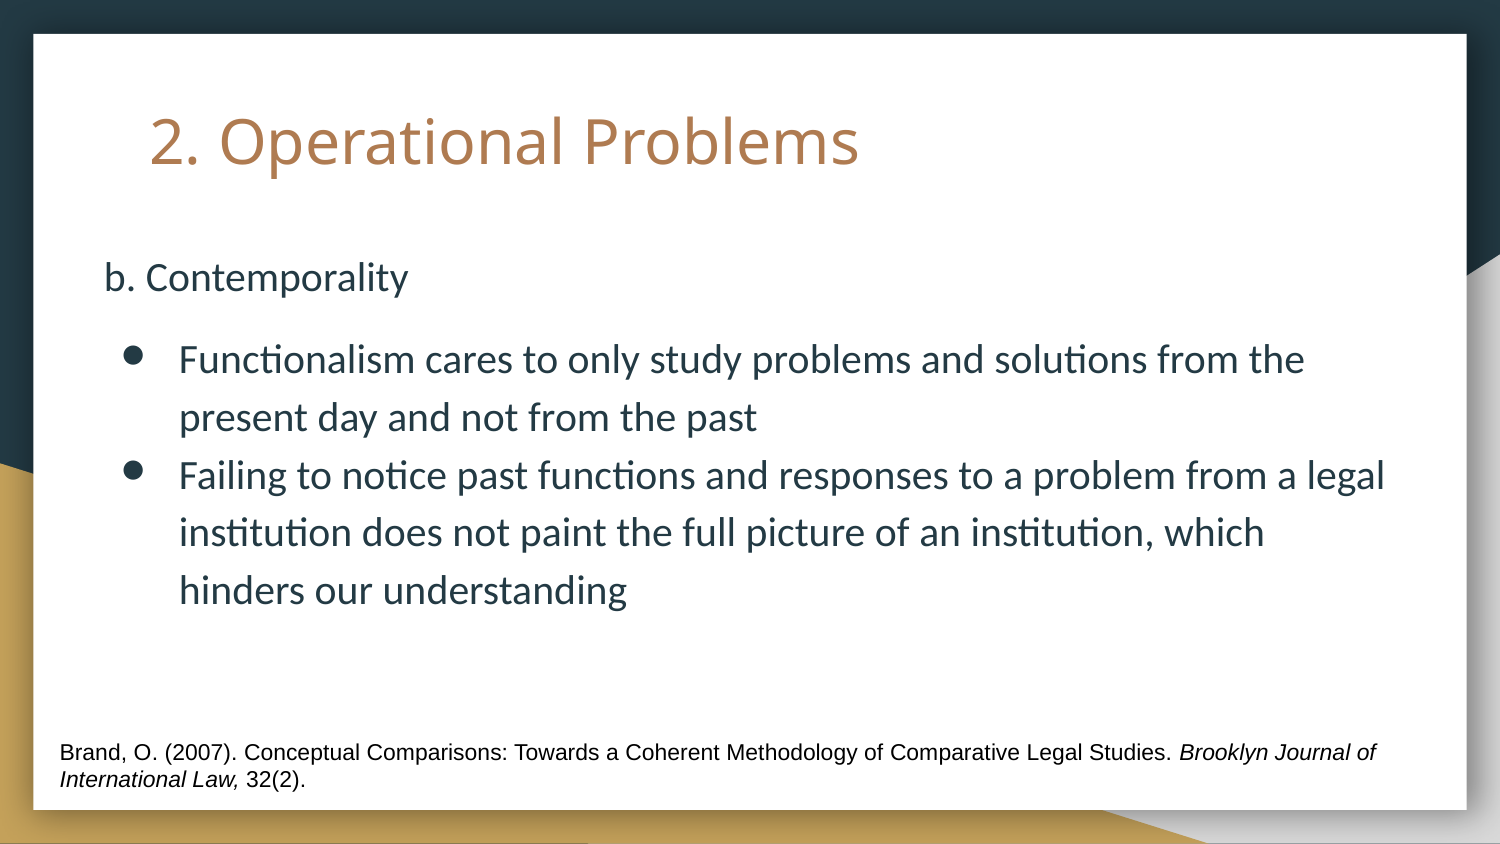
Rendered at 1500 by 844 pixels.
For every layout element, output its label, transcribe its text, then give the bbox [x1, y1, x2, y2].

title 2. Operational Problems [134, 87, 1366, 227]
text_box Brand, O. (2007). Conceptual Comparisons: Towards a Coherent Methodology of Comparative Legal Studies. Brooklyn Journal of International Law, 32(2). [44, 722, 1428, 808]
list b. Contemporality Functionalism cares to only study problems and solutions from the present day and not from the past Failing to notice past functions and responses to a problem from a legal institution does not paint the full picture of an institution, which hinders our understanding [89, 227, 1411, 722]
